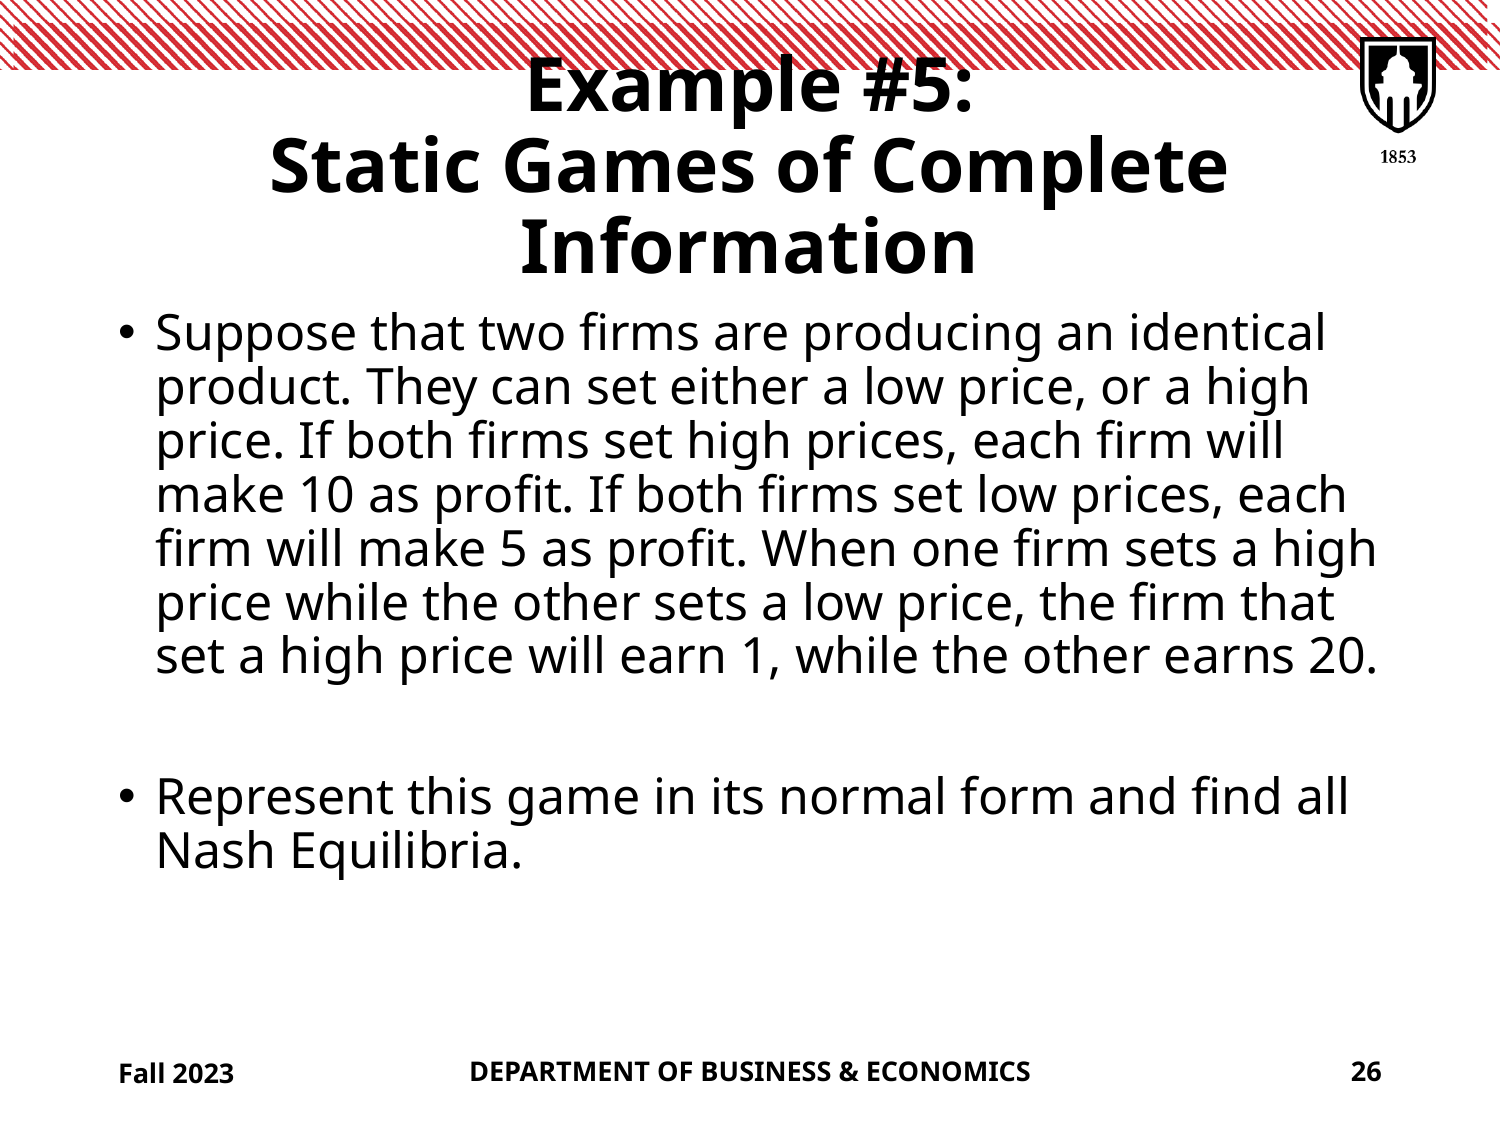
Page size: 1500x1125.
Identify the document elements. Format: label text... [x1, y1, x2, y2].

picture [0, 0, 1500, 163]
footer DEPARTMENT OF BUSINESS & ECONOMICS [277, 1042, 1059, 1103]
title Example #5: Static Games of Complete Information [103, 59, 1397, 278]
slide_number 26 [1059, 1042, 1397, 1103]
slide_number Fall 2023 [103, 1042, 277, 1103]
list Suppose that two firms are producing an identical product. They can set either a low price, or a high price. If both firms set high prices, each firm will make 10 as profit. If both firms set low prices, each firm will make 5 as profit. When one firm sets a high price while the other sets a low price, the firm that set a high price will earn 1, while the other earns 20. Represent this game in its normal form and find all Nash Equilibria. [103, 299, 1423, 1014]
